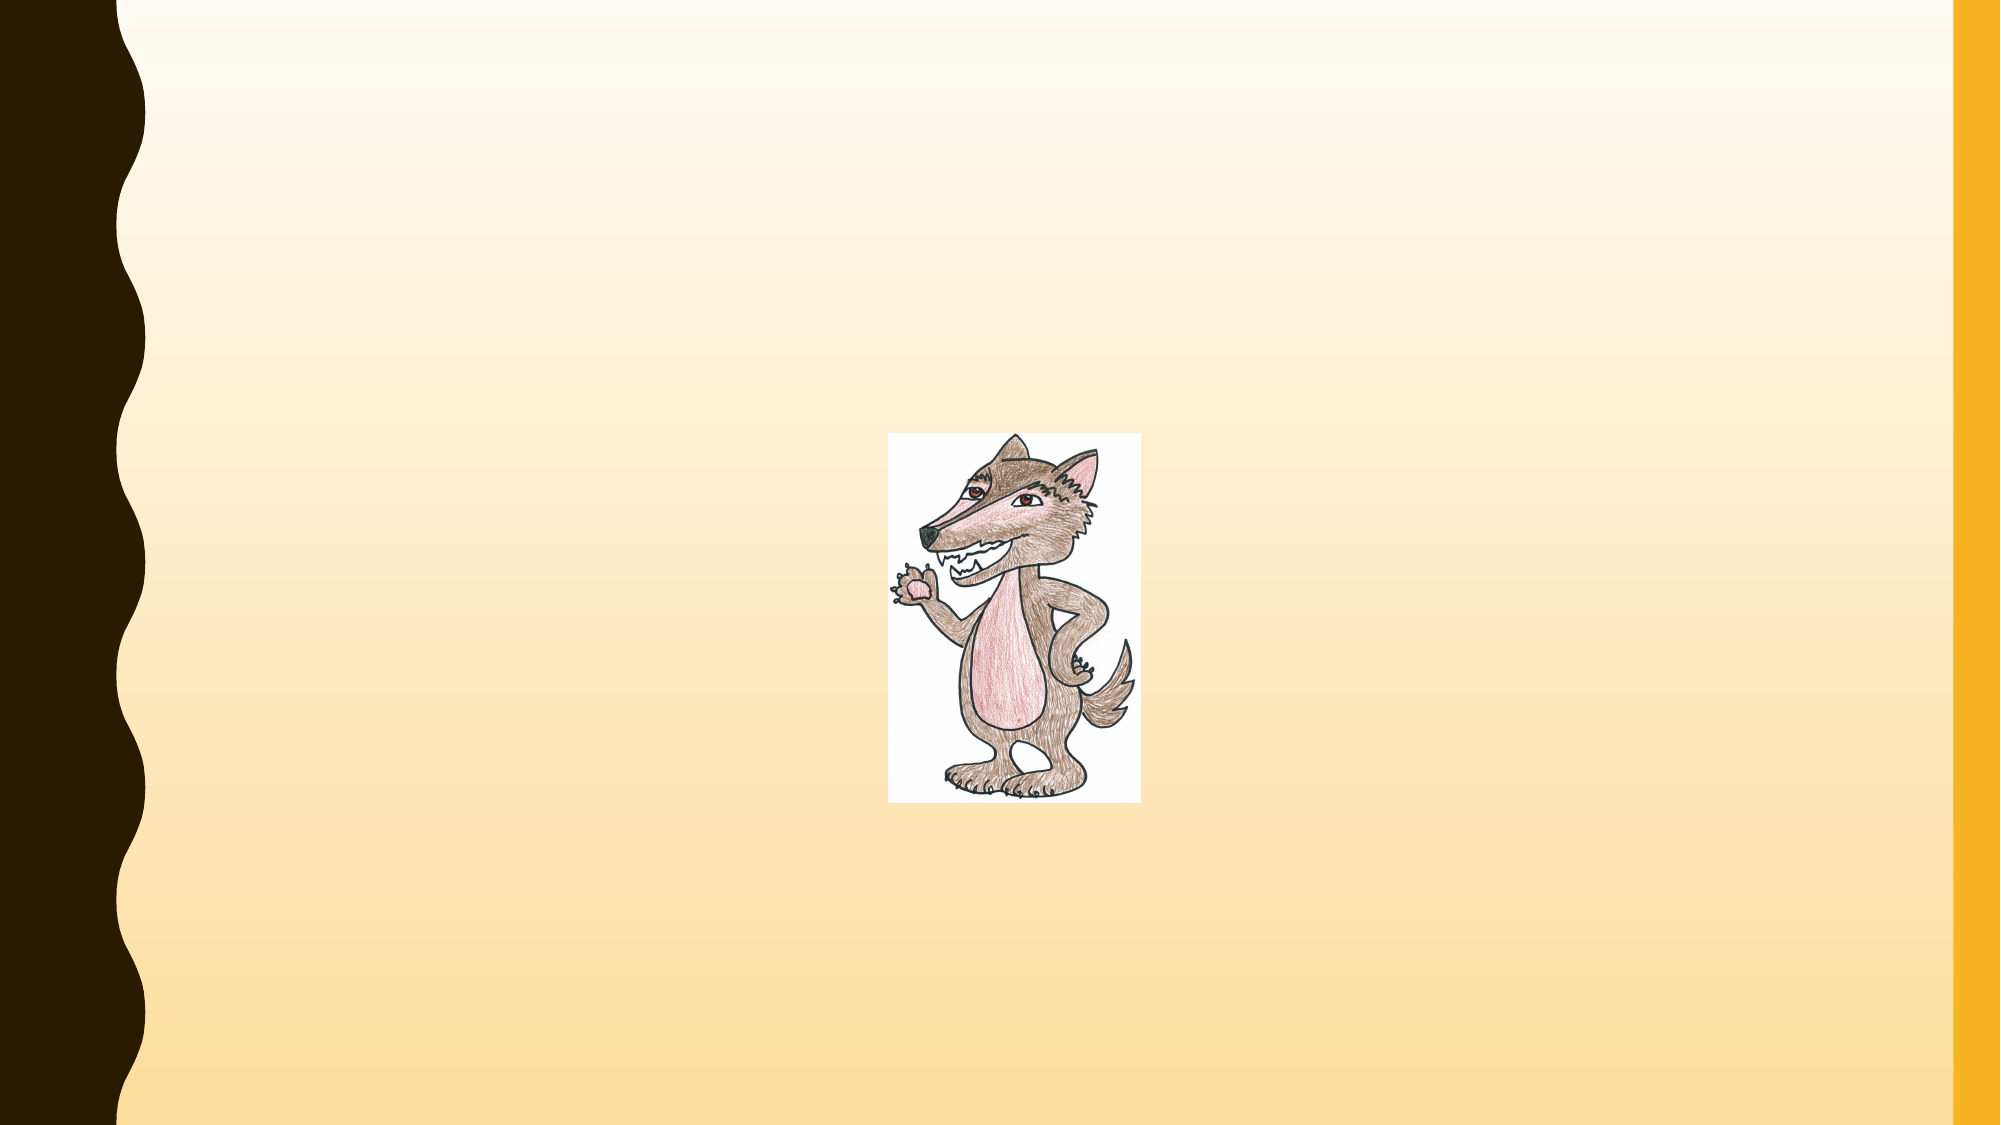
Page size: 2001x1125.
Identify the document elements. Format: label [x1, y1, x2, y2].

list [888, 433, 1141, 804]
